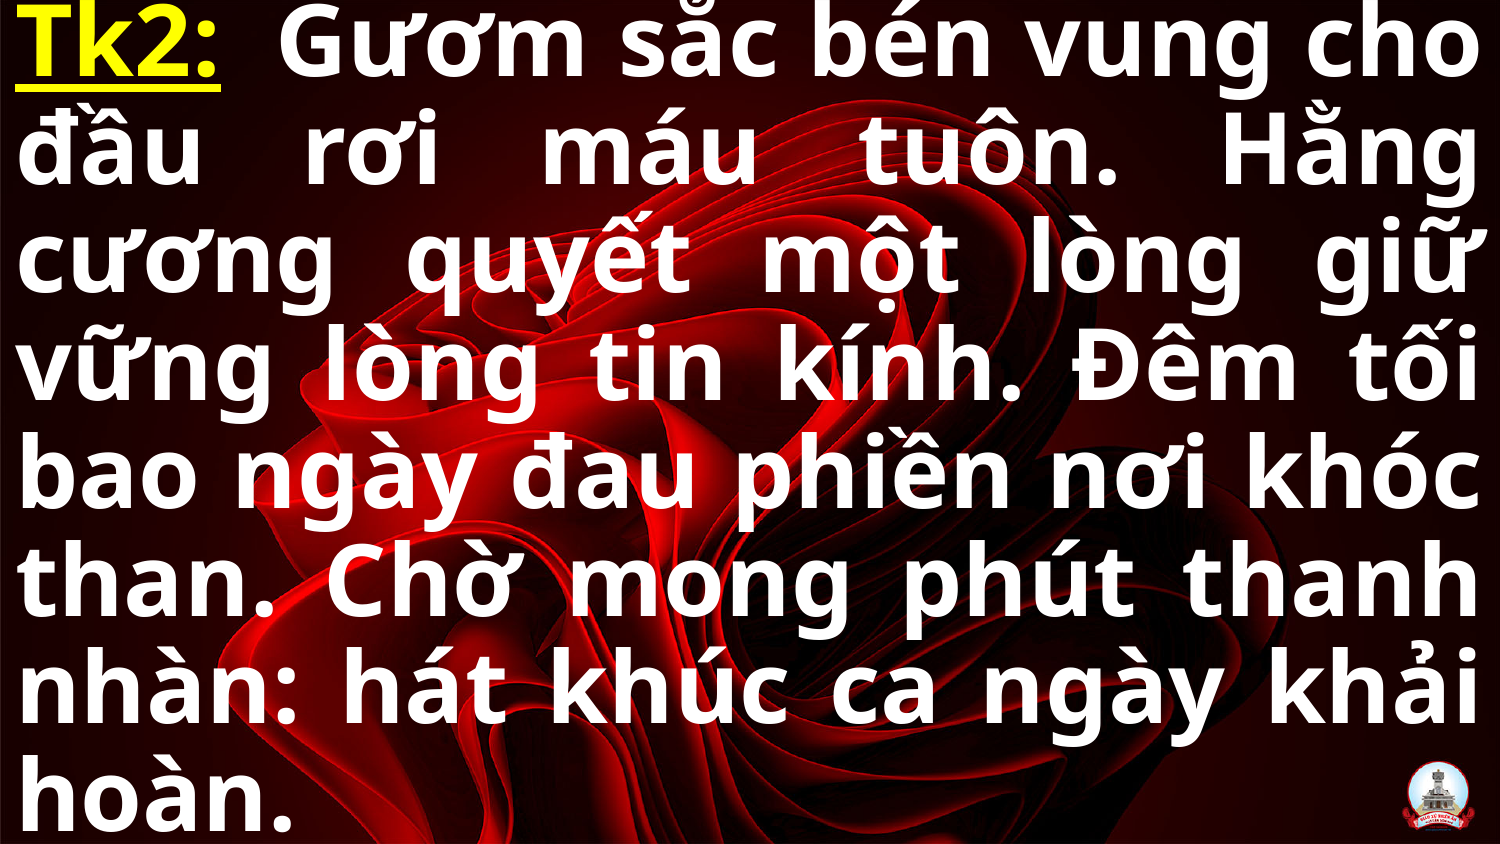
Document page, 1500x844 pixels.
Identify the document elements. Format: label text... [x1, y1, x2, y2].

subtitle Tk2: Gươm sắc bén vung cho đầu rơi máu tuôn. Hằng cương quyết một lòng giữ vững lòng tin kính. Đêm tối bao ngày đau phiền nơi khóc than. Chờ mong phút thanh nhàn: hát khúc ca ngày khải hoàn. [0, 0, 1500, 844]
